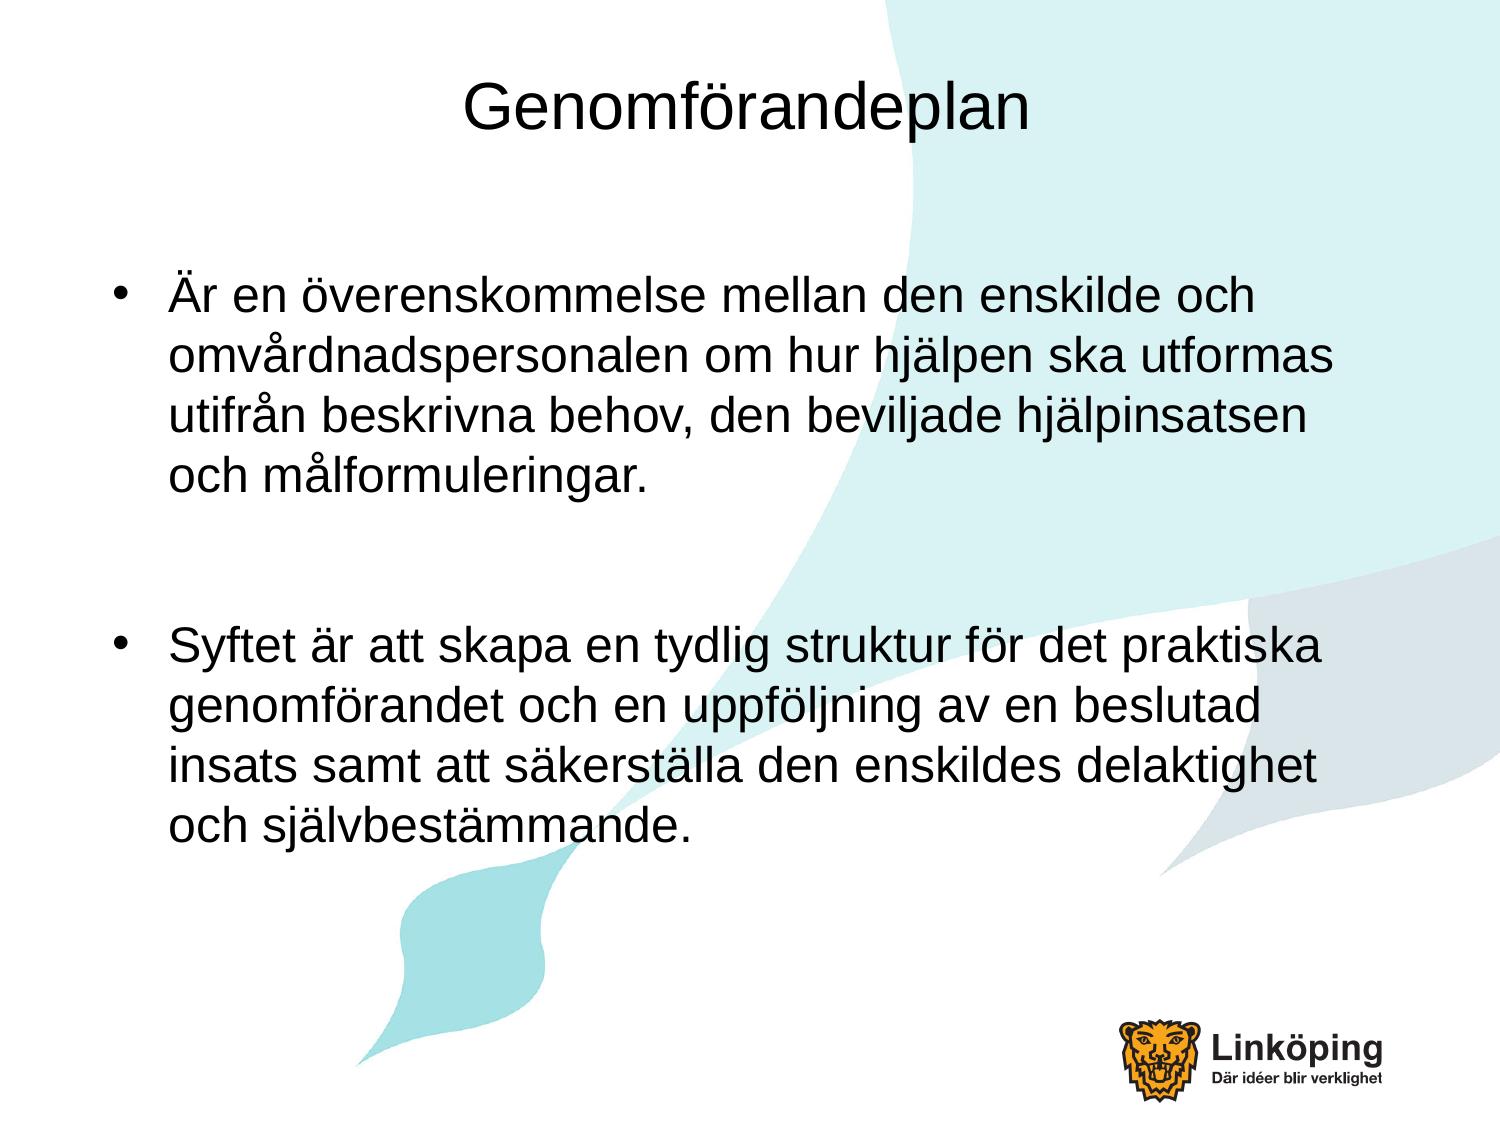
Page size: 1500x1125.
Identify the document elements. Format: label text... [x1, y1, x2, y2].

list Är en överenskommelse mellan den enskilde och omvårdnadspersonalen om hur hjälpen ska utformas utifrån beskrivna behov, den beviljade hjälpinsatsen och målformuleringar. Syftet är att skapa en tydlig struktur för det praktiska genomförandet och en uppföljning av en beslutad insats samt att säkerställa den enskildes delaktighet och självbestämmande. [112, 262, 1382, 1005]
title Genomförandeplan [112, 62, 1382, 251]
picture [0, 0, 1500, 1125]
